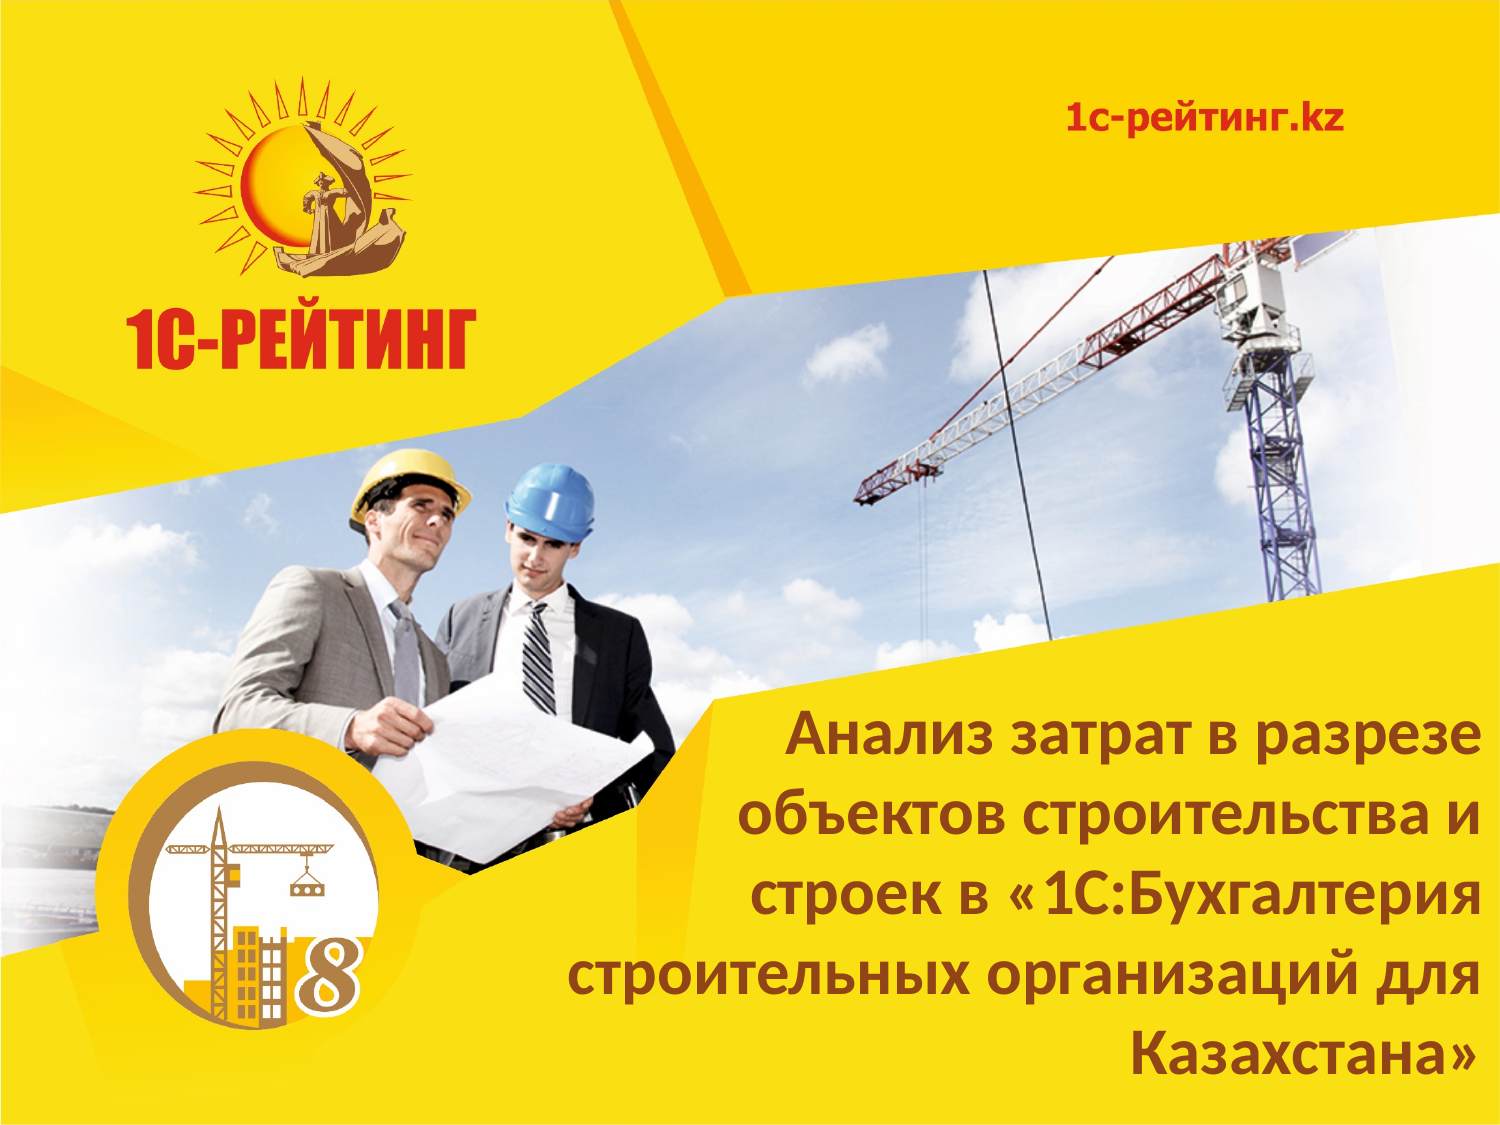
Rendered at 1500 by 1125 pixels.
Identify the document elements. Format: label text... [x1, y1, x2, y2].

picture [0, 0, 1500, 1125]
text_box Анализ затрат в разрезе объектов строительства и строек в «1С:Бухгалтерия строительных организаций для Казахстана» [549, 680, 1499, 1096]
